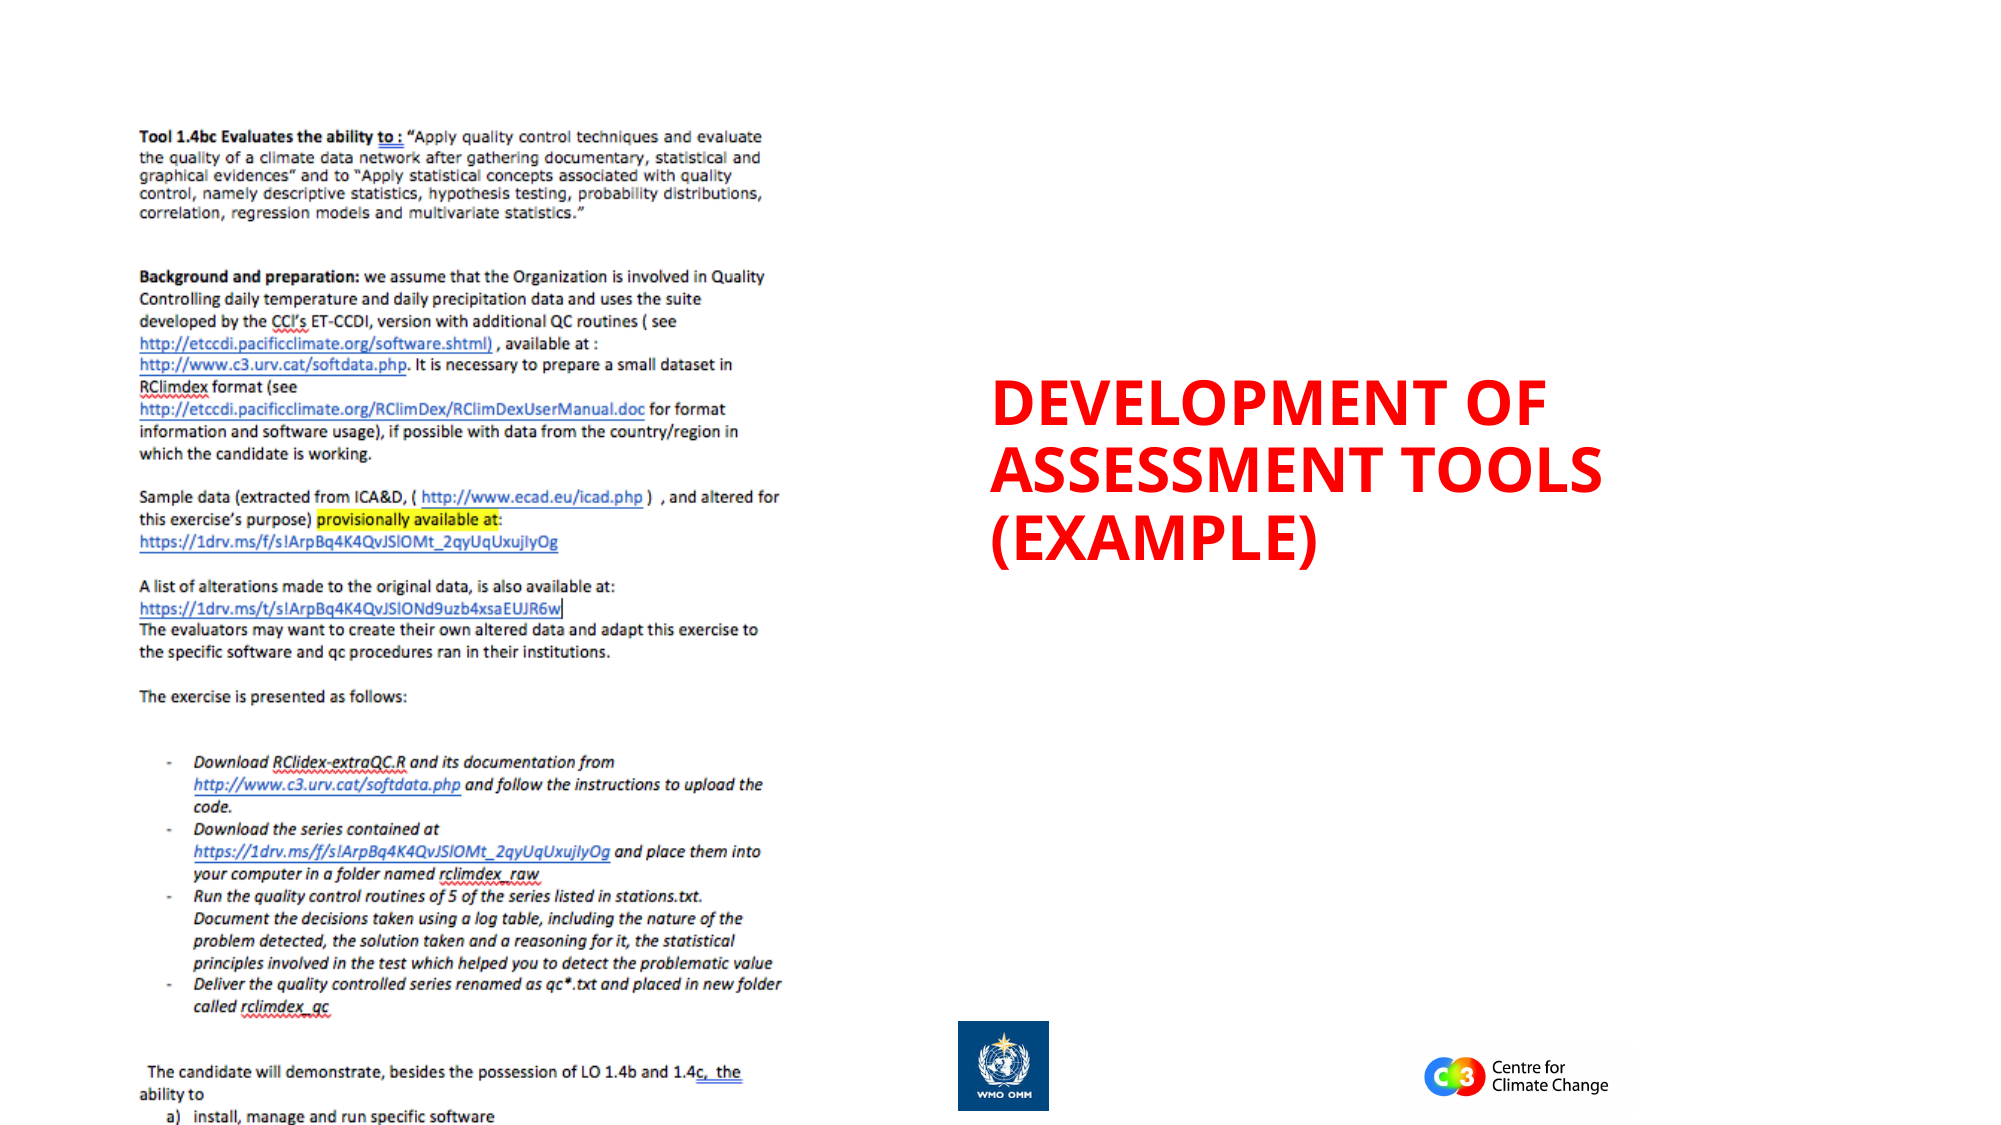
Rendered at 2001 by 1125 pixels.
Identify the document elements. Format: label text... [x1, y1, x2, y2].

title DEVELOPMENT OF ASSESSMENT TOOLS (EXAMPLE) [975, 363, 1775, 582]
picture [958, 1021, 1049, 1111]
picture [1400, 1042, 1635, 1116]
picture [86, 83, 900, 1125]
